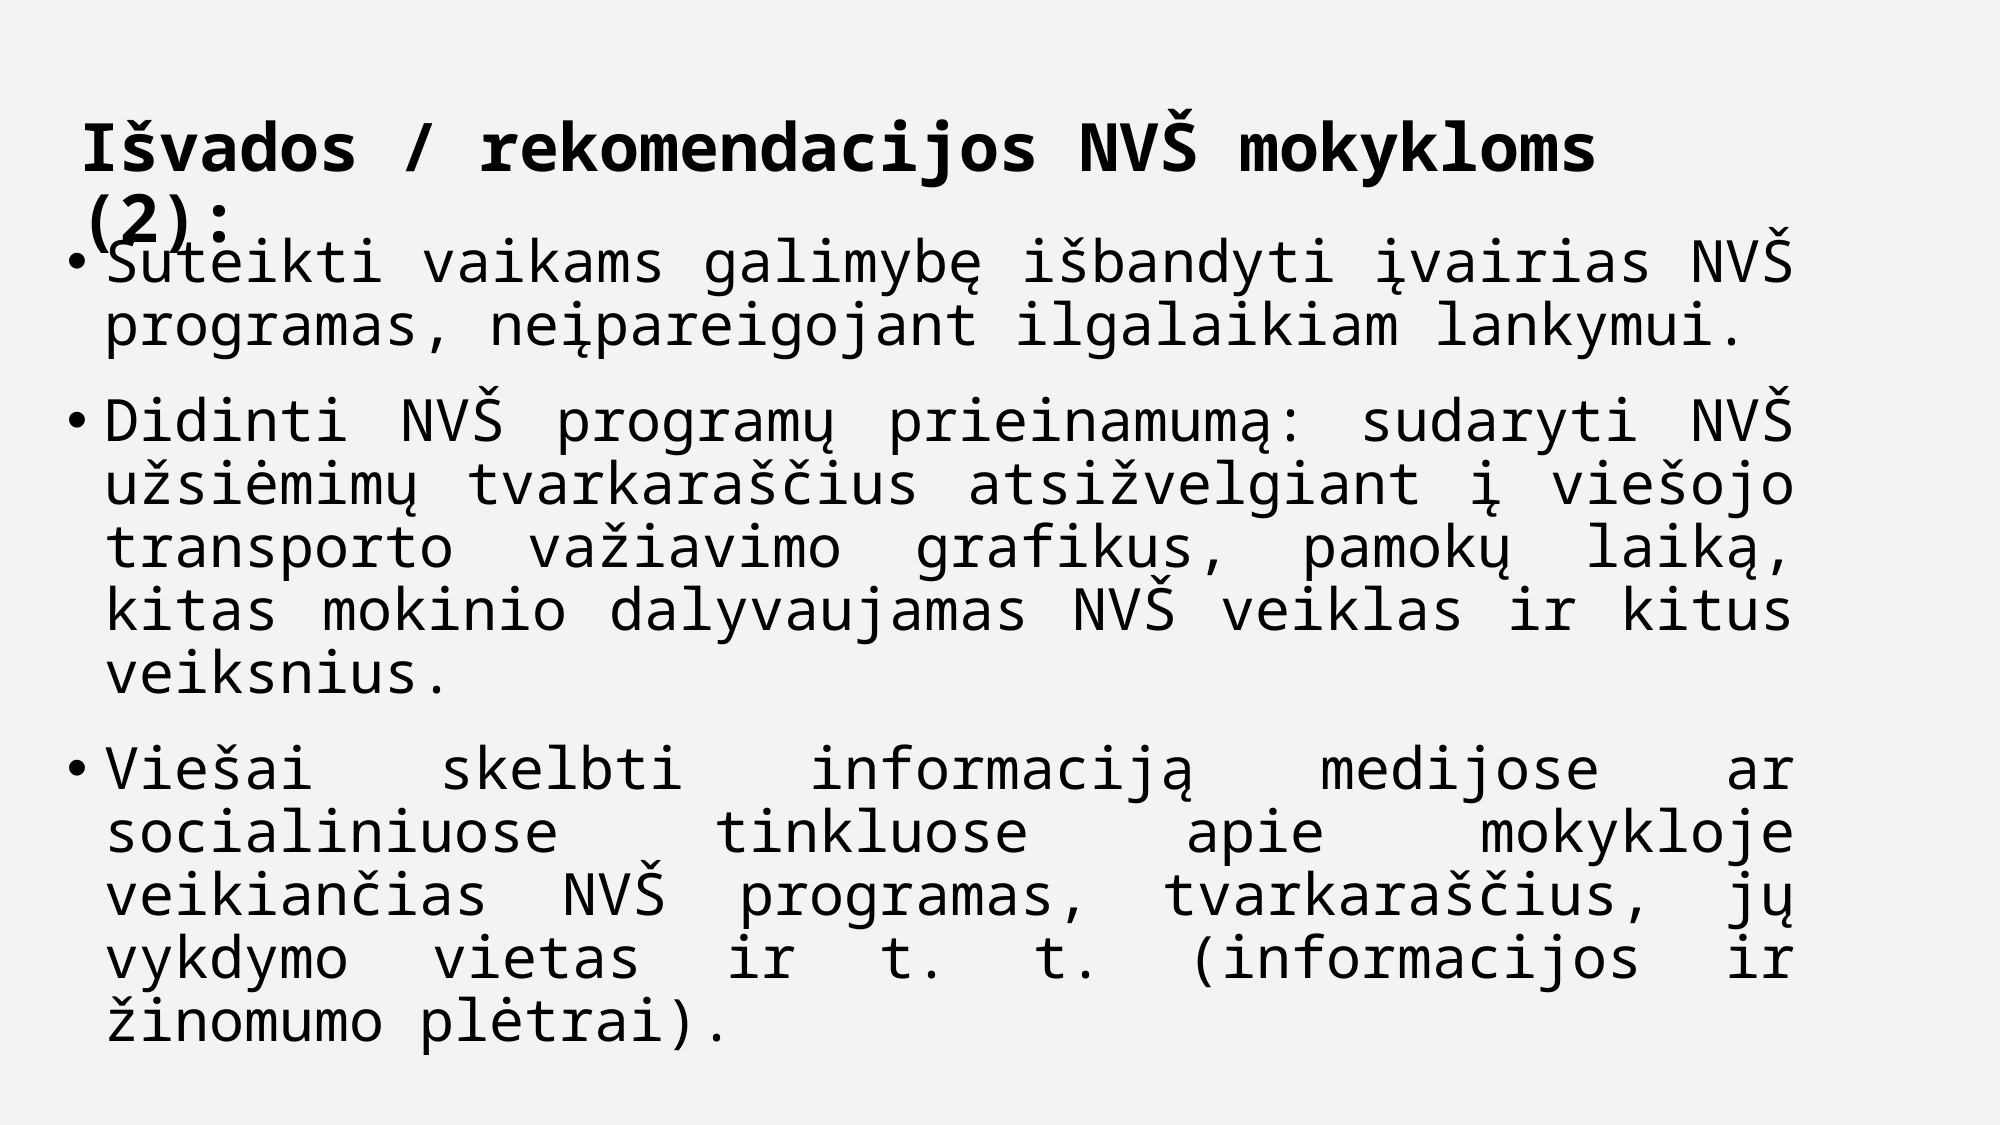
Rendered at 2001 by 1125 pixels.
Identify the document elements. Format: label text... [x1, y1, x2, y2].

title Išvados / rekomendacijos NVŠ mokykloms (2): [64, 96, 1763, 263]
list Suteikti vaikams galimybę išbandyti įvairias NVŠ programas, neįpareigojant ilgalaikiam lankymui. Didinti NVŠ programų prieinamumą: sudaryti NVŠ užsiėmimų tvarkaraščius atsižvelgiant į viešojo transporto važiavimo grafikus, pamokų laiką, kitas mokinio dalyvaujamas NVŠ veiklas ir kitus veiksnius. Viešai skelbti informaciją medijose ar socialiniuose tinkluose apie mokykloje veikiančias NVŠ programas, tvarkaraščius, jų vykdymo vietas ir t. t. (informacijos ir žinomumo plėtrai). [51, 263, 1811, 1024]
